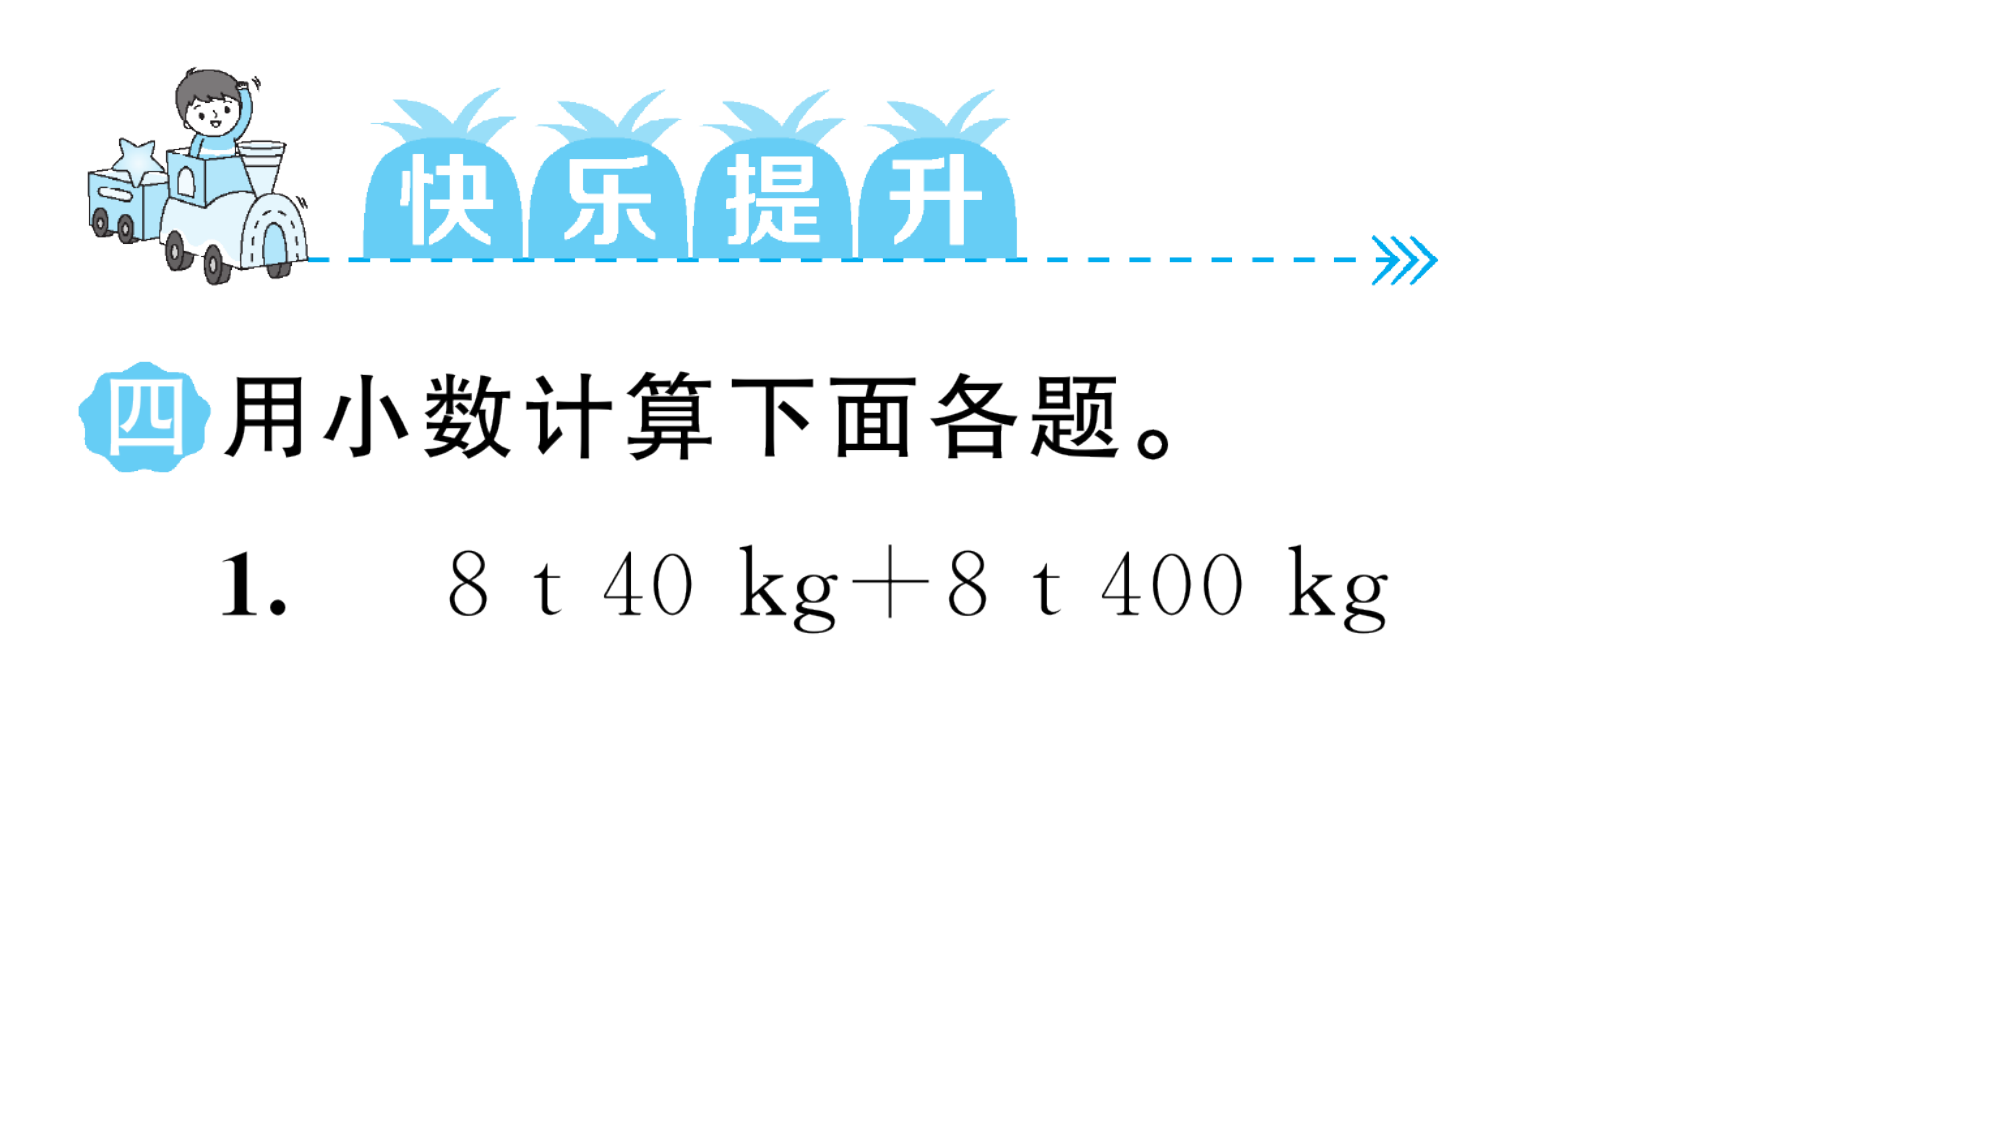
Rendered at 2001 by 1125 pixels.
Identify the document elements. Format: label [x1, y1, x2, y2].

picture [72, 29, 1862, 975]
